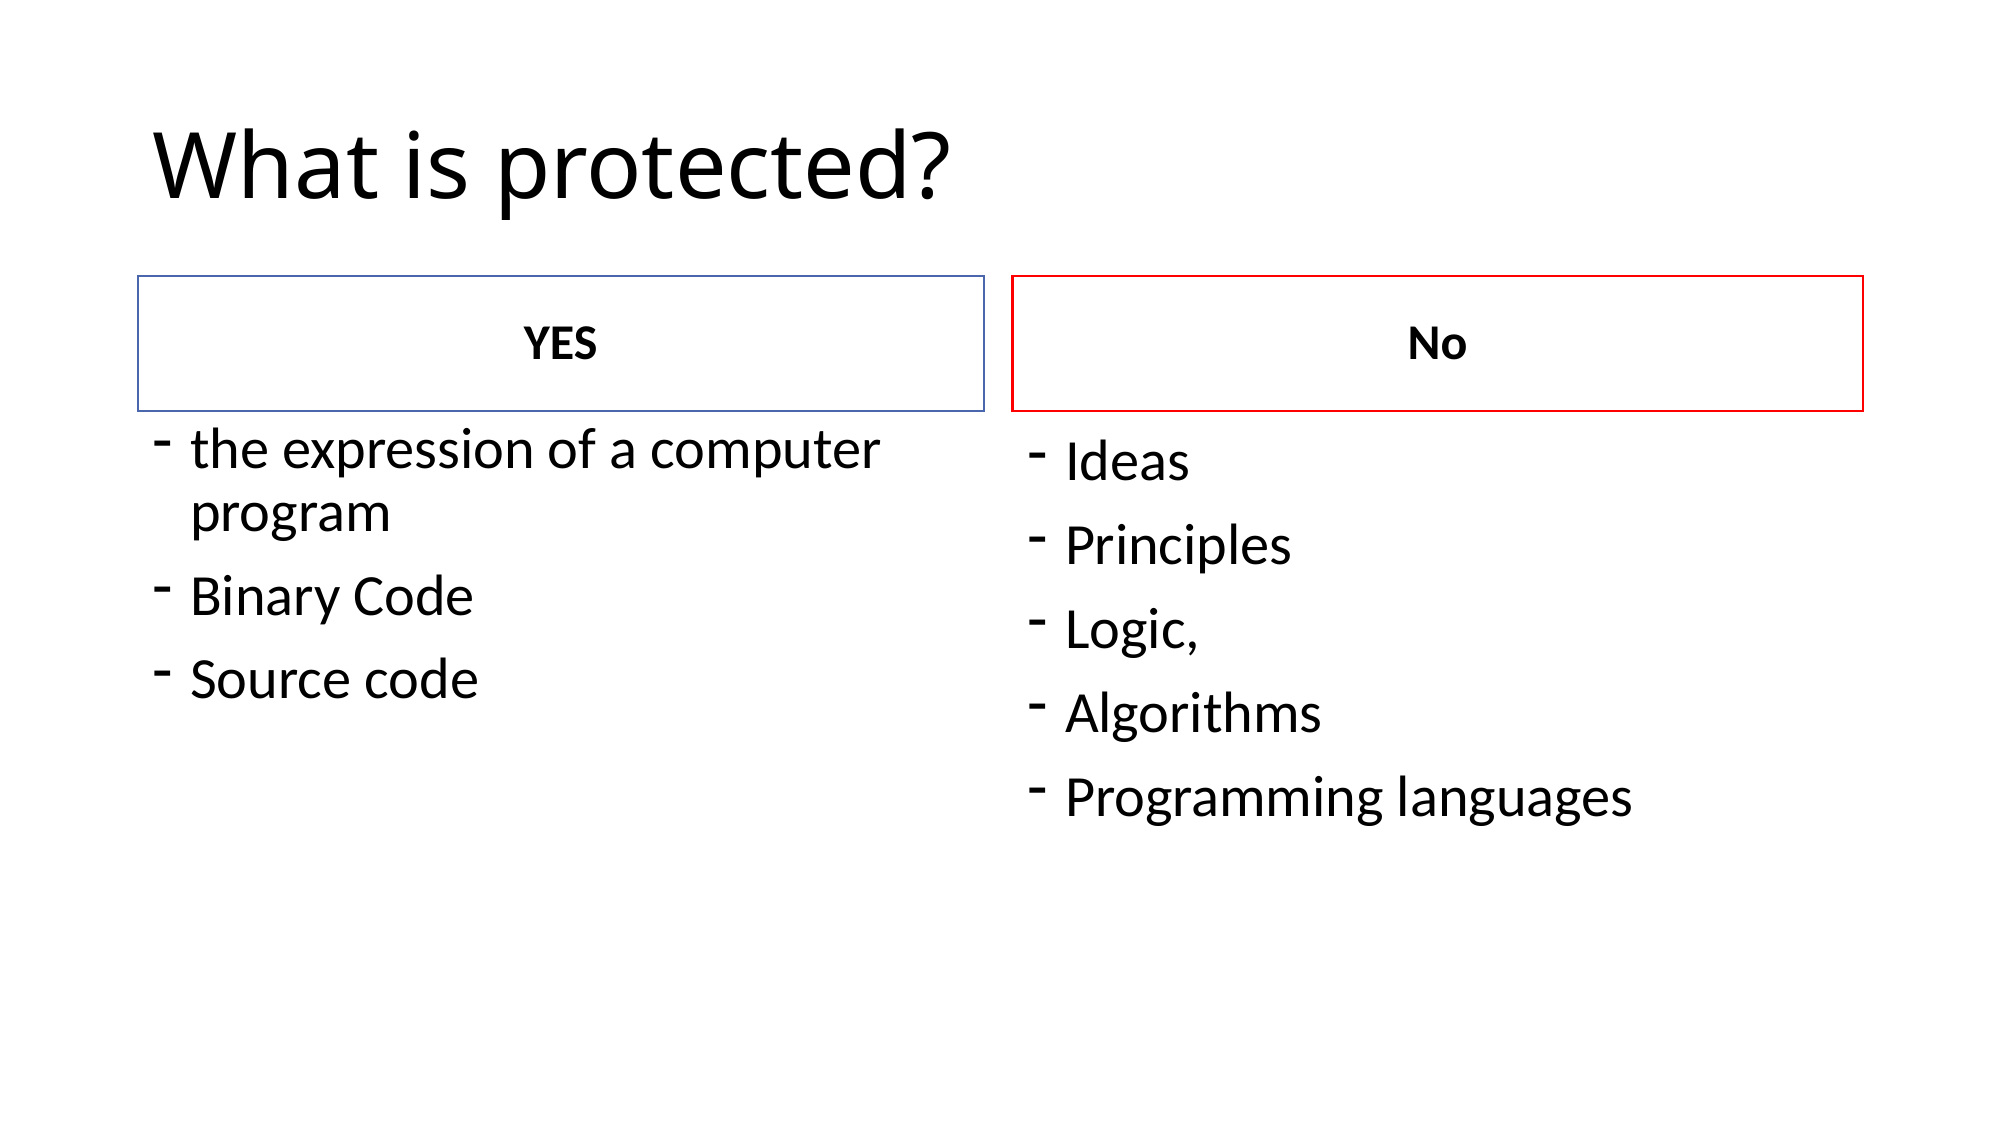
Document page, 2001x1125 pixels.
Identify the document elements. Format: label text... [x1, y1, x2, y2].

list No [1011, 275, 1864, 412]
title What is protected? [137, 59, 1863, 278]
list the expression of a computer program Binary Code Source code [137, 410, 984, 1016]
list YES [137, 275, 985, 412]
list Ideas Principles Logic, Algorithms Programming languages [1011, 422, 1864, 1028]
